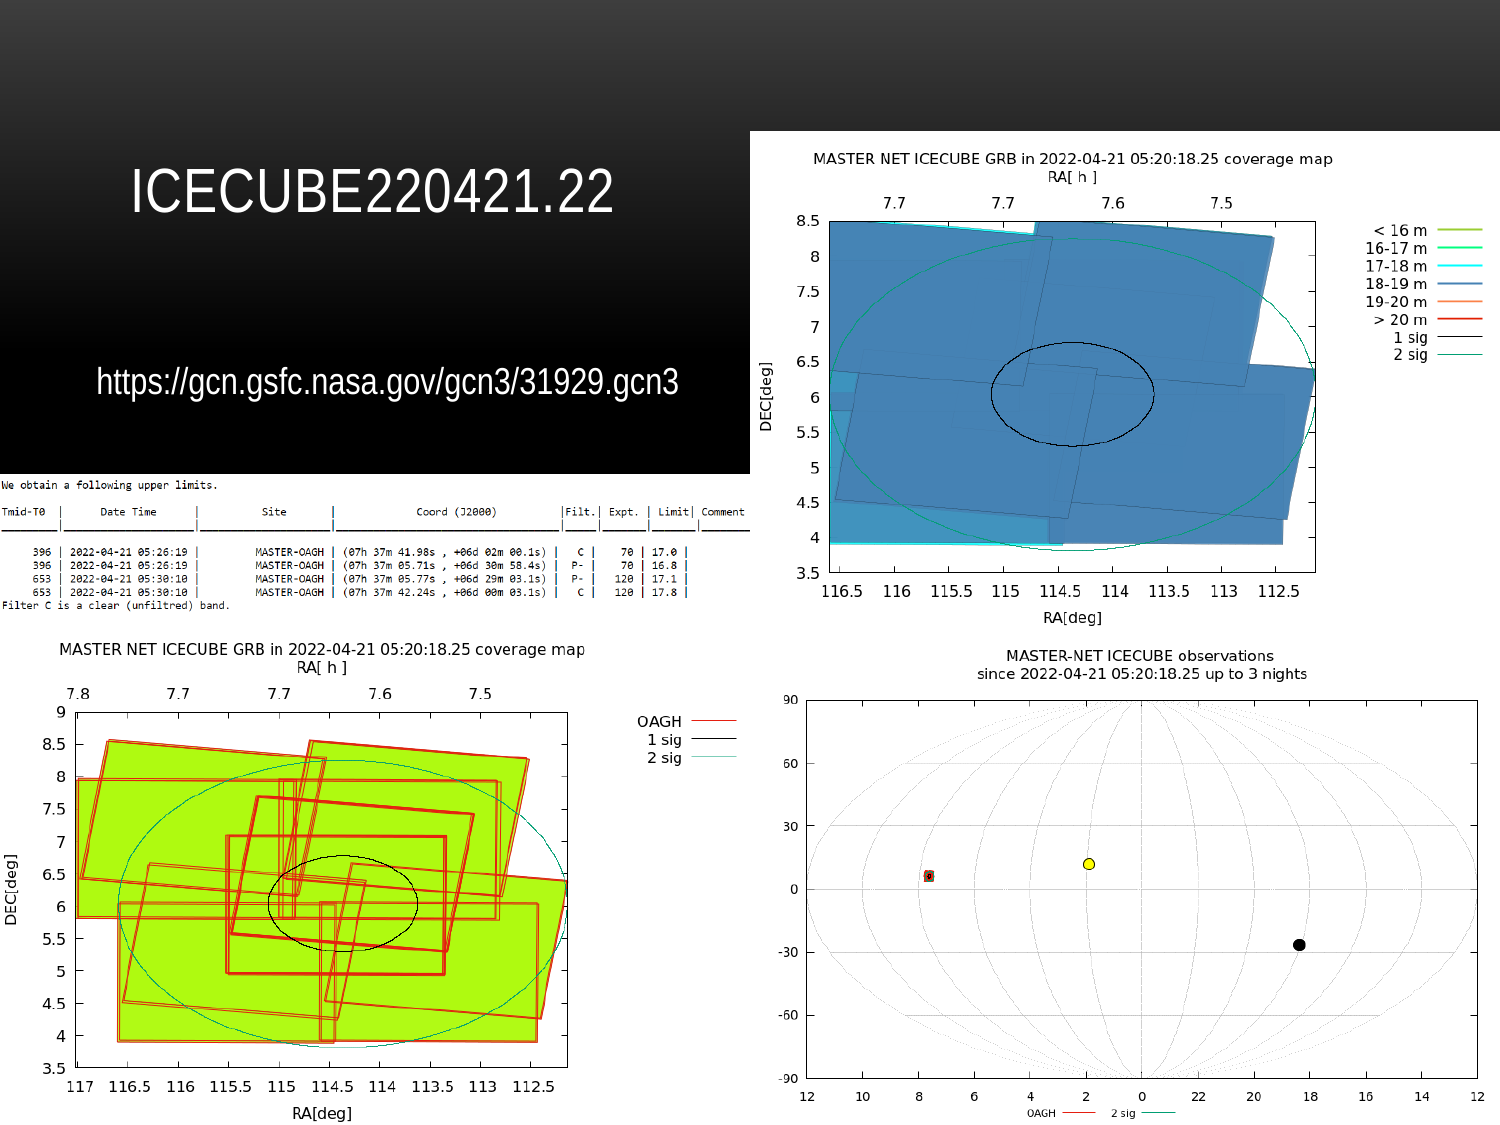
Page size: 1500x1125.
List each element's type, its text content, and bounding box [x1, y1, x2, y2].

title IceCube220421.22 [99, 45, 1400, 233]
text_box https://gcn.gsfc.nasa.gov/gcn3/31929.gcn3 [81, 349, 695, 410]
picture [0, 0, 1500, 1125]
